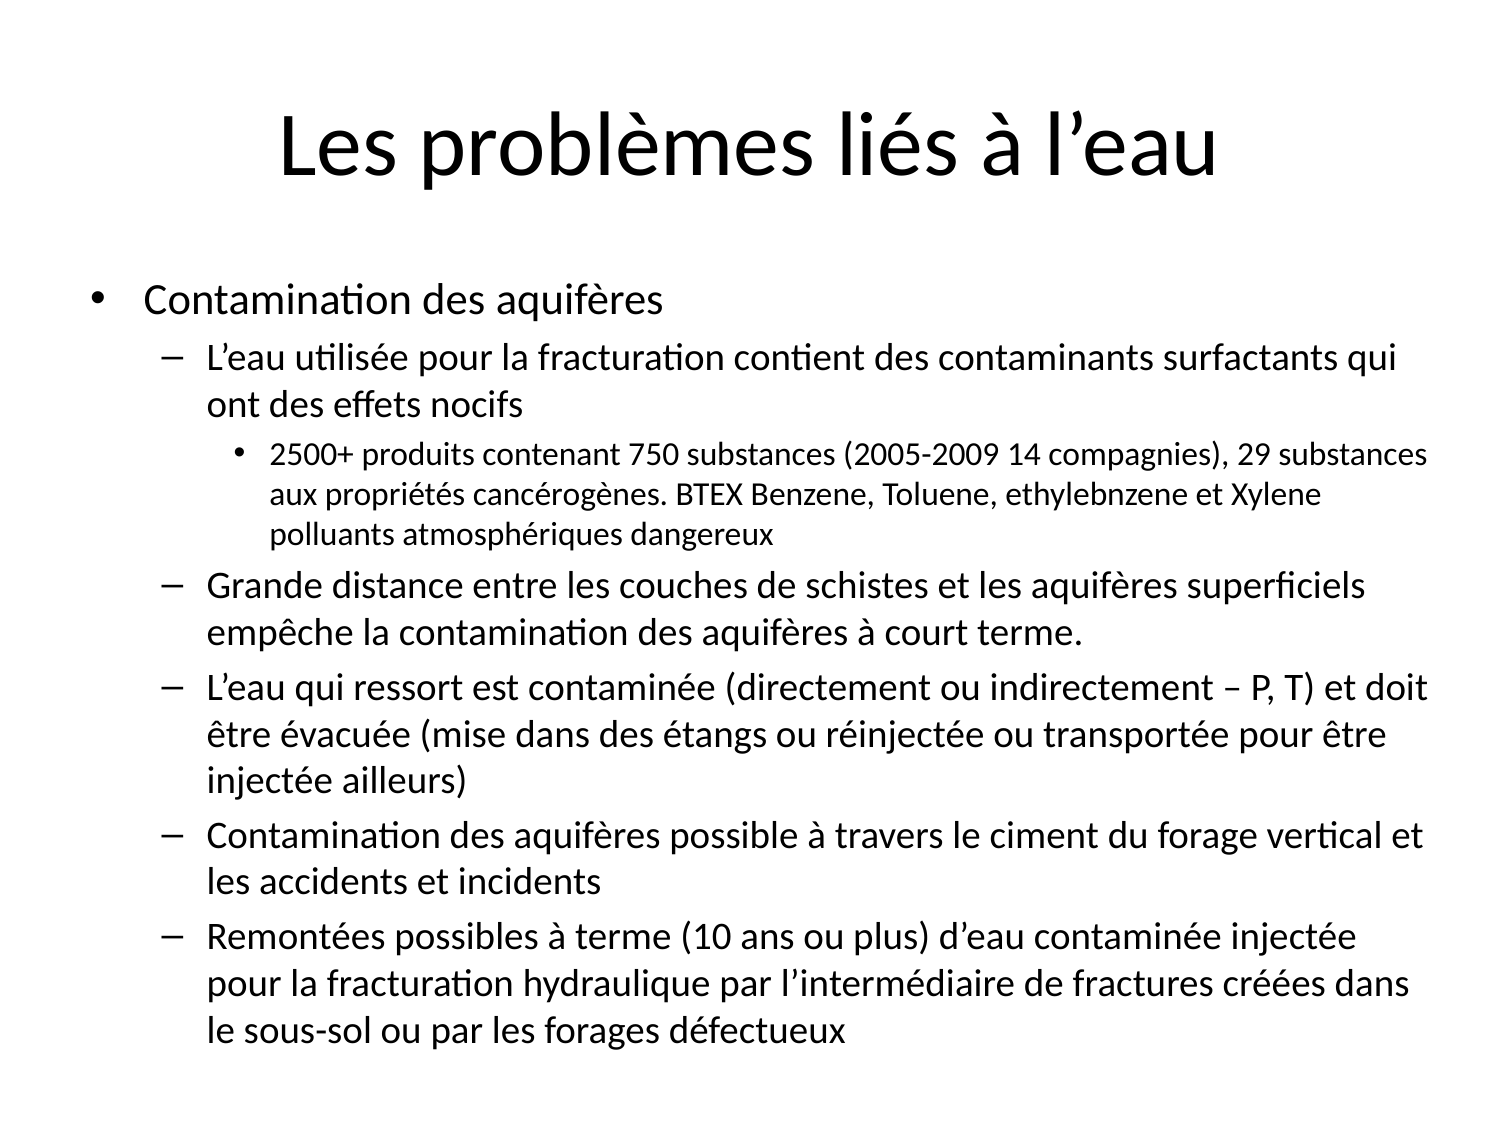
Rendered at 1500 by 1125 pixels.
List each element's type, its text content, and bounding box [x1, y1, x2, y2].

title Les problèmes liés à l’eau [75, 45, 1425, 233]
list Contamination des aquifères L’eau utilisée pour la fracturation contient des contaminants surfactants qui ont des effets nocifs 2500+ produits contenant 750 substances (2005-2009 14 compagnies), 29 substances aux propriétés cancérogènes. BTEX Benzene, Toluene, ethylebnzene et Xylene polluants atmosphériques dangereux Grande distance entre les couches de schistes et les aquifères superficiels empêche la contamination des aquifères à court terme. L’eau qui ressort est contaminée (directement ou indirectement – P, T) et doit être évacuée (mise dans des étangs ou réinjectée ou transportée pour être injectée ailleurs) Contamination des aquifères possible à travers le ciment du forage vertical et les accidents et incidents Remontées possibles à terme (10 ans ou plus) d’eau contaminée injectée pour la fracturation hydraulique par l’intermédiaire de fractures créées dans le sous-sol ou par les forages défectueux [75, 262, 1446, 1070]
